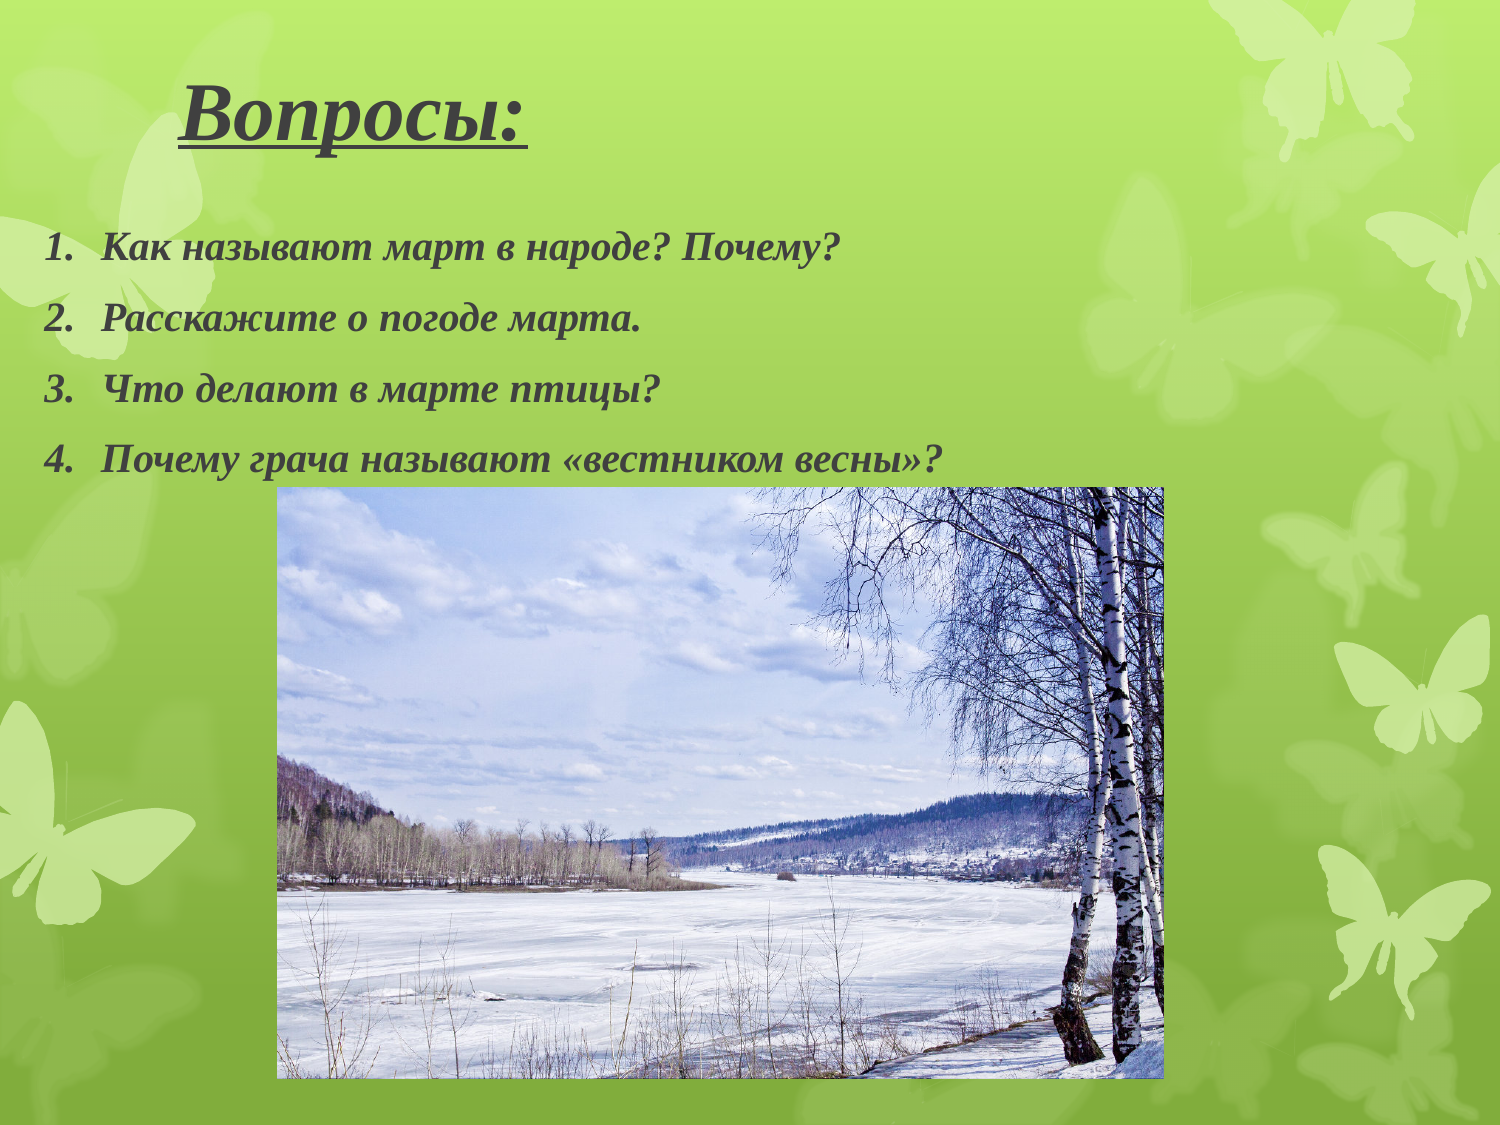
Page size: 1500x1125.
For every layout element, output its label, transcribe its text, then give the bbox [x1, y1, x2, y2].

title Вопросы: [163, 30, 1333, 183]
picture [277, 487, 1164, 1079]
list Как называют март в народе? Почему? Расскажите о погоде марта. Что делают в марте птицы? Почему грача называют «вестником весны»? [29, 42, 1199, 657]
